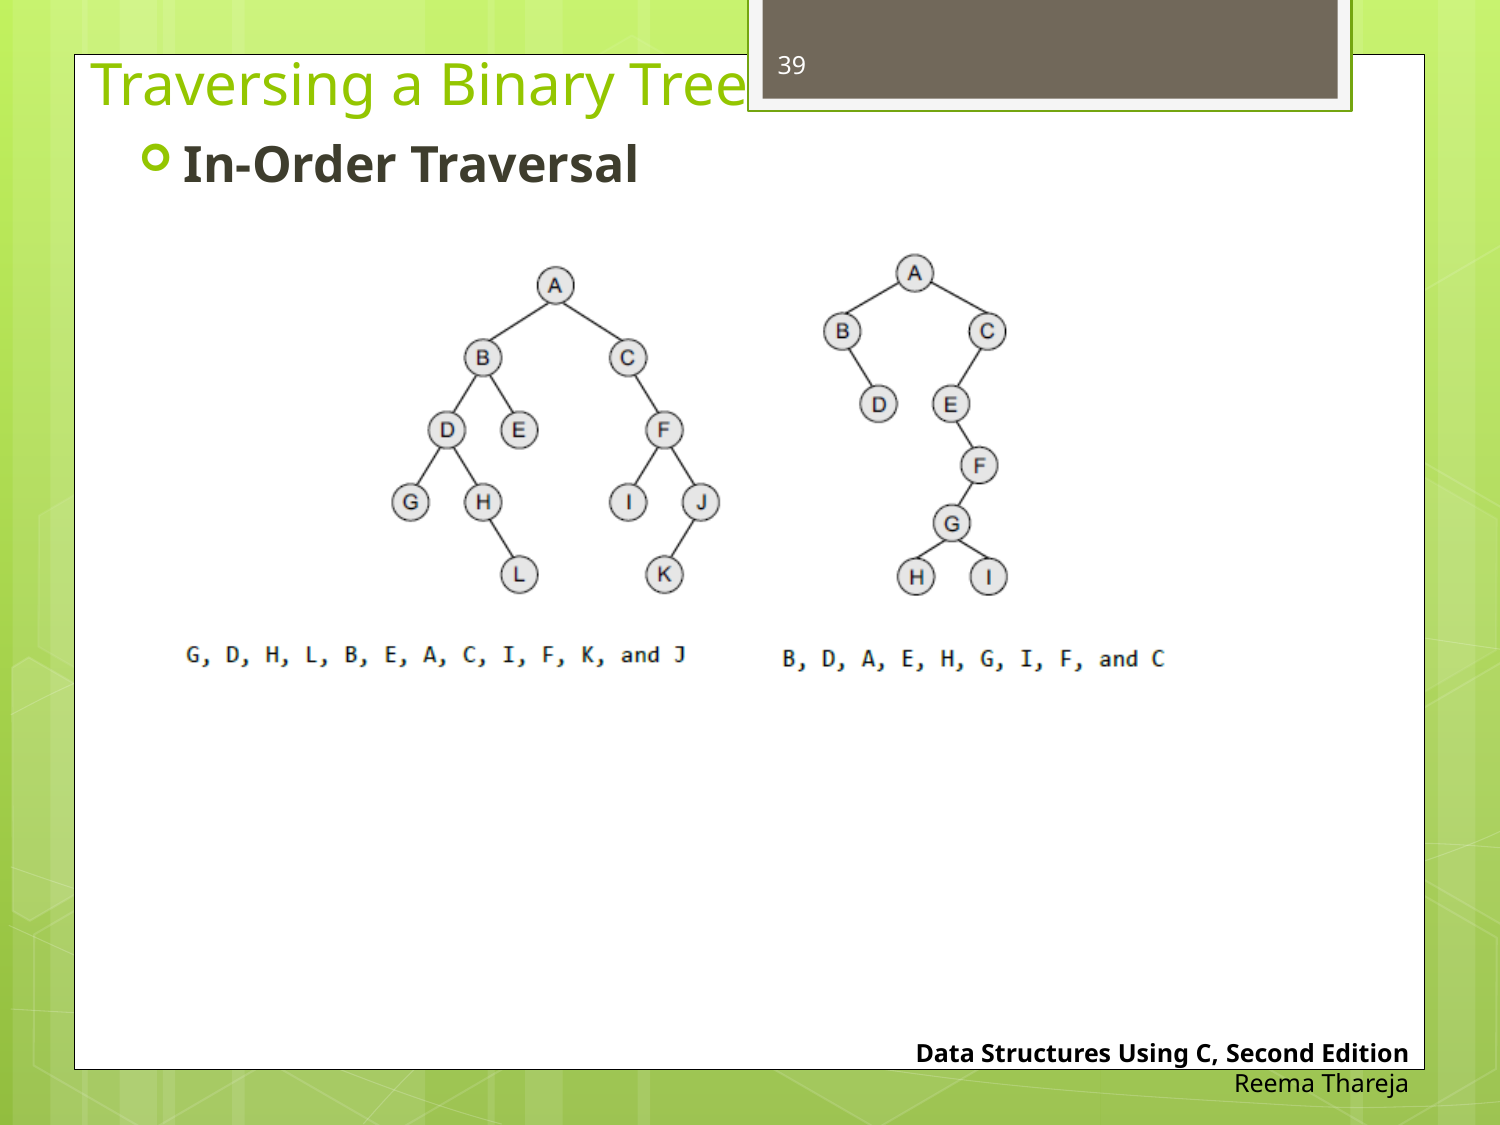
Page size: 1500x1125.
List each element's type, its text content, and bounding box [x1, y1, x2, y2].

list In-Order Traversal [112, 125, 1400, 225]
slide_number 39 [762, 36, 982, 97]
footer Data Structures Using C, Second Edition Reema Thareja [849, 1037, 1425, 1098]
picture [178, 637, 696, 673]
picture [362, 224, 1041, 610]
title Traversing a Binary Tree [75, 12, 1450, 125]
picture [777, 647, 1174, 675]
